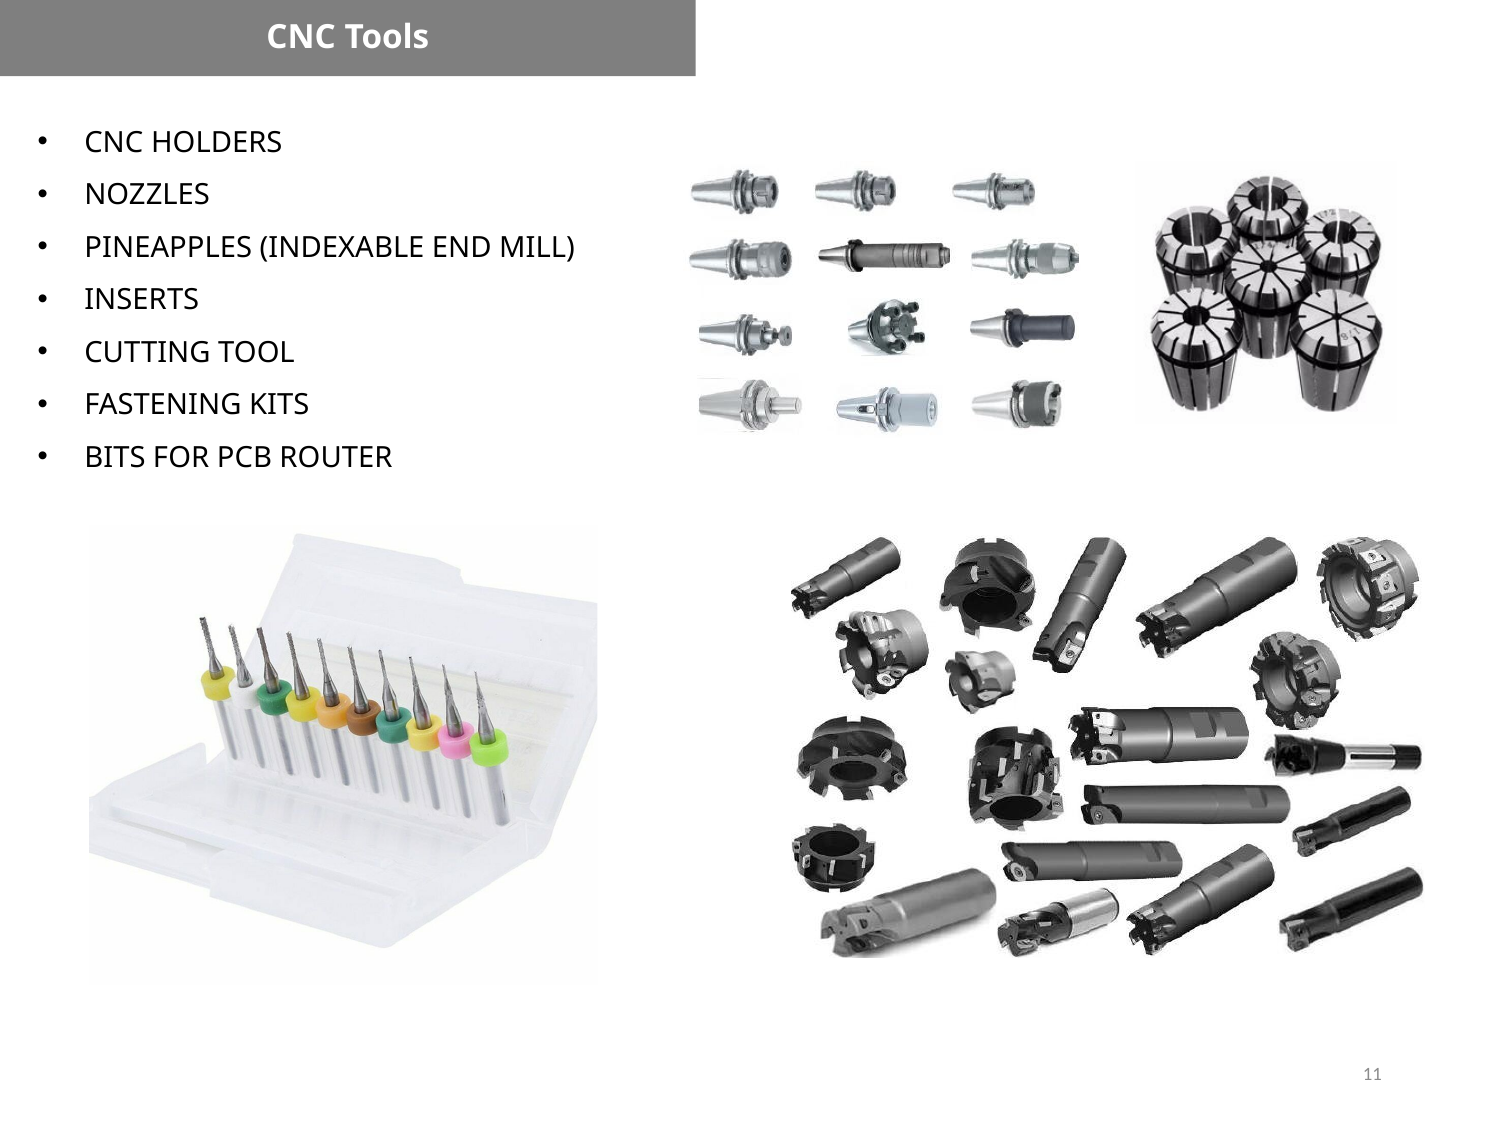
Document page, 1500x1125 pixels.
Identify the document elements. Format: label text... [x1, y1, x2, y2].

text_box CNC HOLDERS NOZZLES PINEAPPLES (INDEXABLE END MILL) INSERTS CUTTING TOOL FASTENING KITS BITS FOR PCB ROUTER [21, 97, 610, 482]
picture [1135, 161, 1397, 424]
picture [683, 161, 1099, 439]
text_box CNC Tools [0, 0, 696, 77]
picture [89, 525, 598, 985]
slide_number 11 [1059, 1042, 1397, 1103]
picture [791, 535, 1425, 958]
